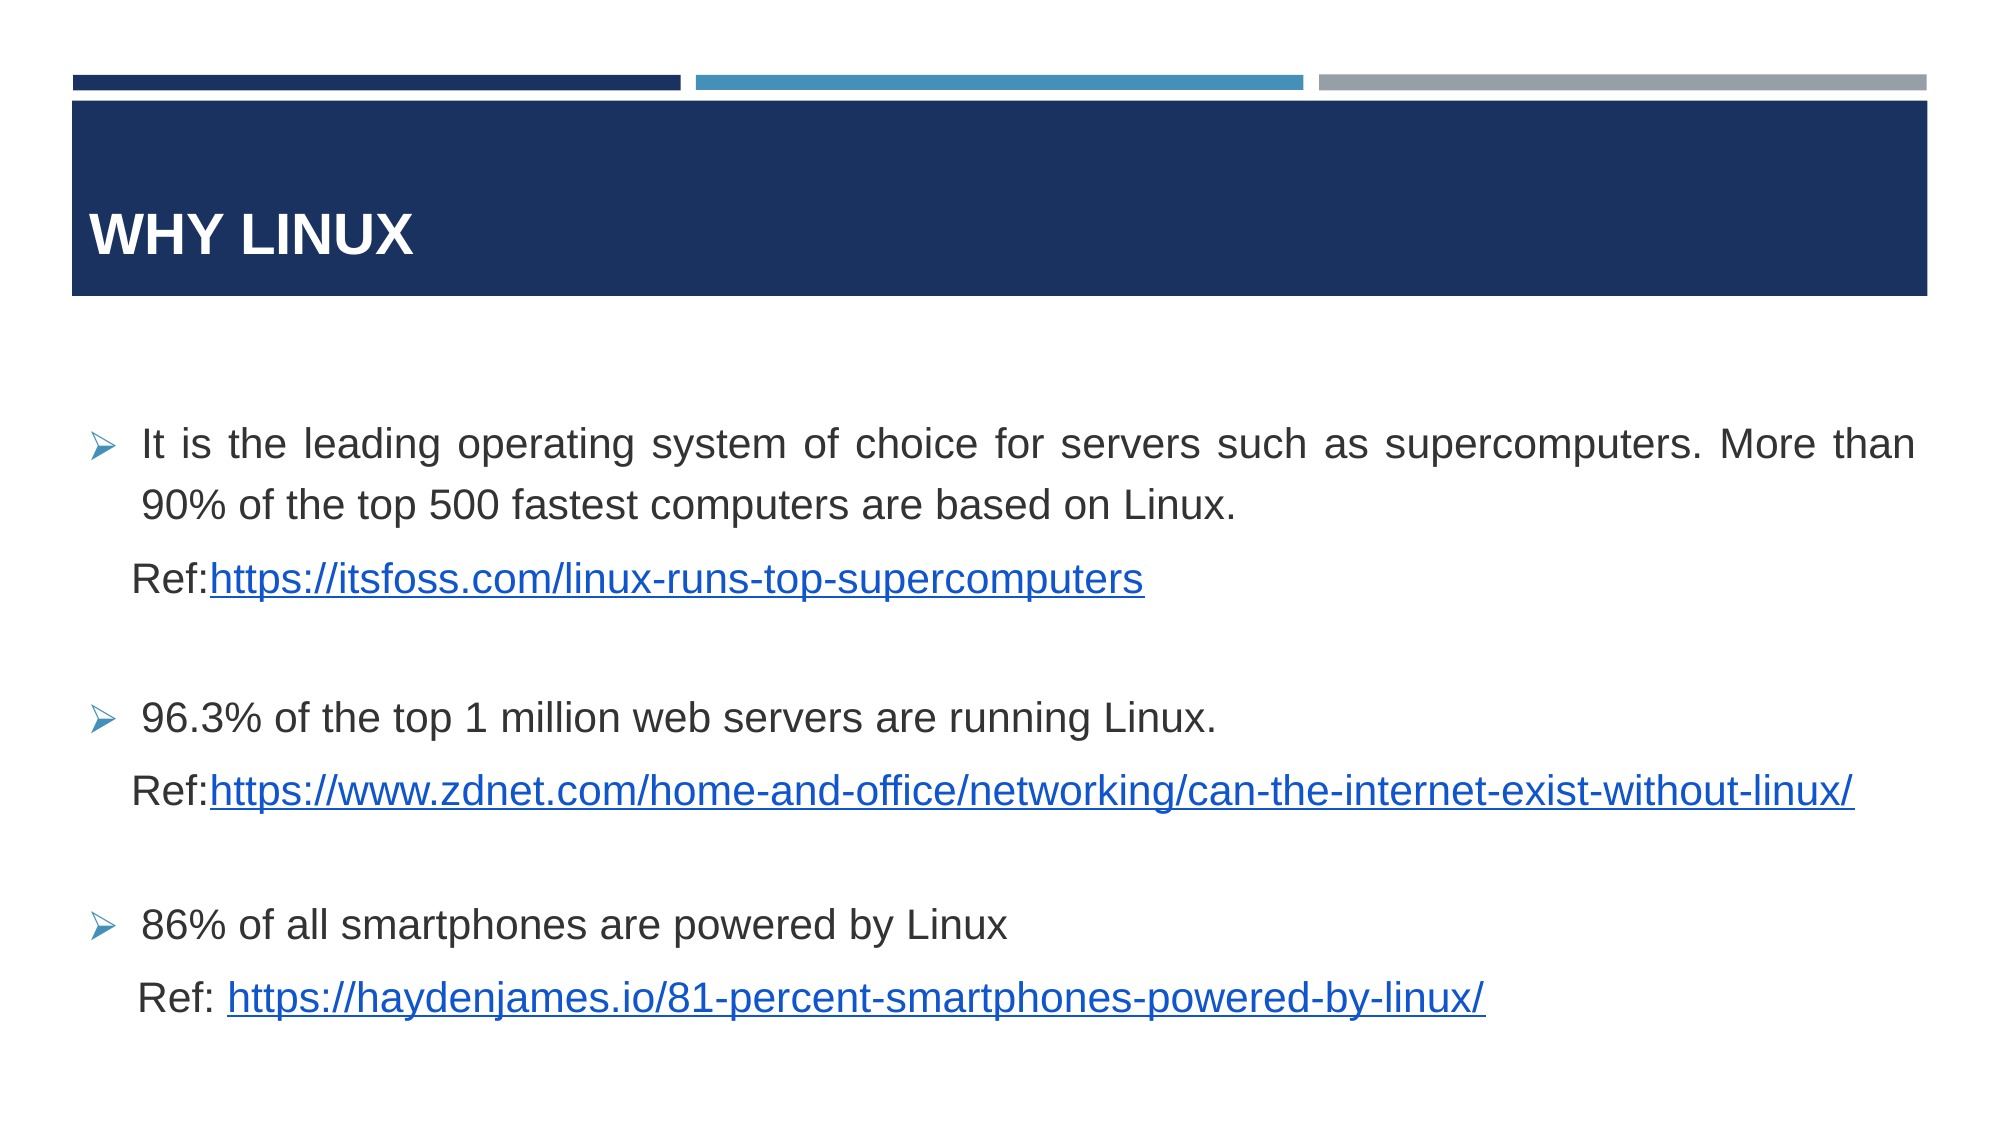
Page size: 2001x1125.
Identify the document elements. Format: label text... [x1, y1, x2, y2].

list It is the leading operating system of choice for servers such as supercomputers. More than 90% of the top 500 fastest computers are based on Linux. Ref:https://itsfoss.com/linux-runs-top-supercomputers 96.3% of the top 1 million web servers are running Linux. Ref:https://www.zdnet.com/home-and-office/networking/can-the-internet-exist-without-linux/ 86% of all smartphones are powered by Linux Ref: https://haydenjames.io/81-percent-smartphones-powered-by-linux/ [74, 326, 1935, 1040]
title WHY LINUX [74, 115, 1905, 274]
